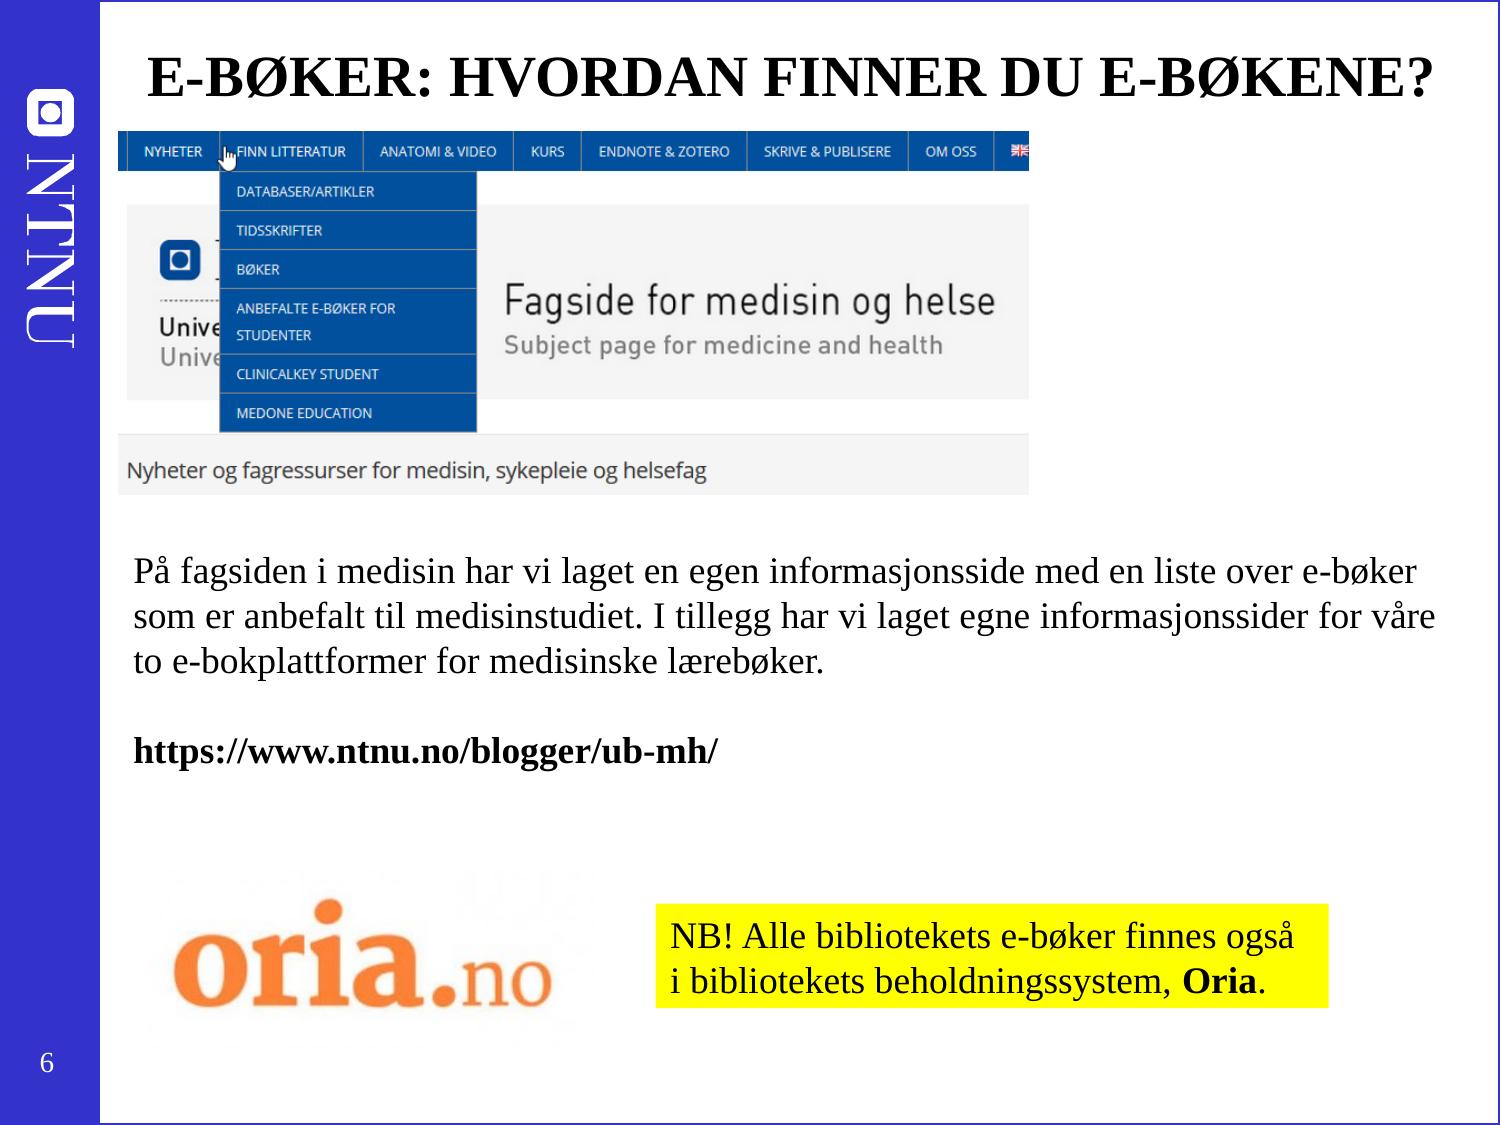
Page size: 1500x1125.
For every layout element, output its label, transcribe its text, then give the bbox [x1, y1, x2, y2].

text_box På fagsiden i medisin har vi laget en egen informasjonsside med en liste over e-bøker som er anbefalt til medisinstudiet. I tillegg har vi laget egne informasjonssider for våre to e-bokplattformer for medisinske lærebøker. https://www.ntnu.no/blogger/ub-mh/ [118, 538, 1459, 779]
picture [118, 131, 1029, 495]
text_box E-BØKER: HVORDAN FINNER DU E-BØKENE? [123, 30, 1459, 116]
picture [126, 869, 596, 1052]
text_box NB! Alle bibliotekets e-bøker finnes også i bibliotekets beholdningssystem, Oria. [655, 903, 1329, 1009]
